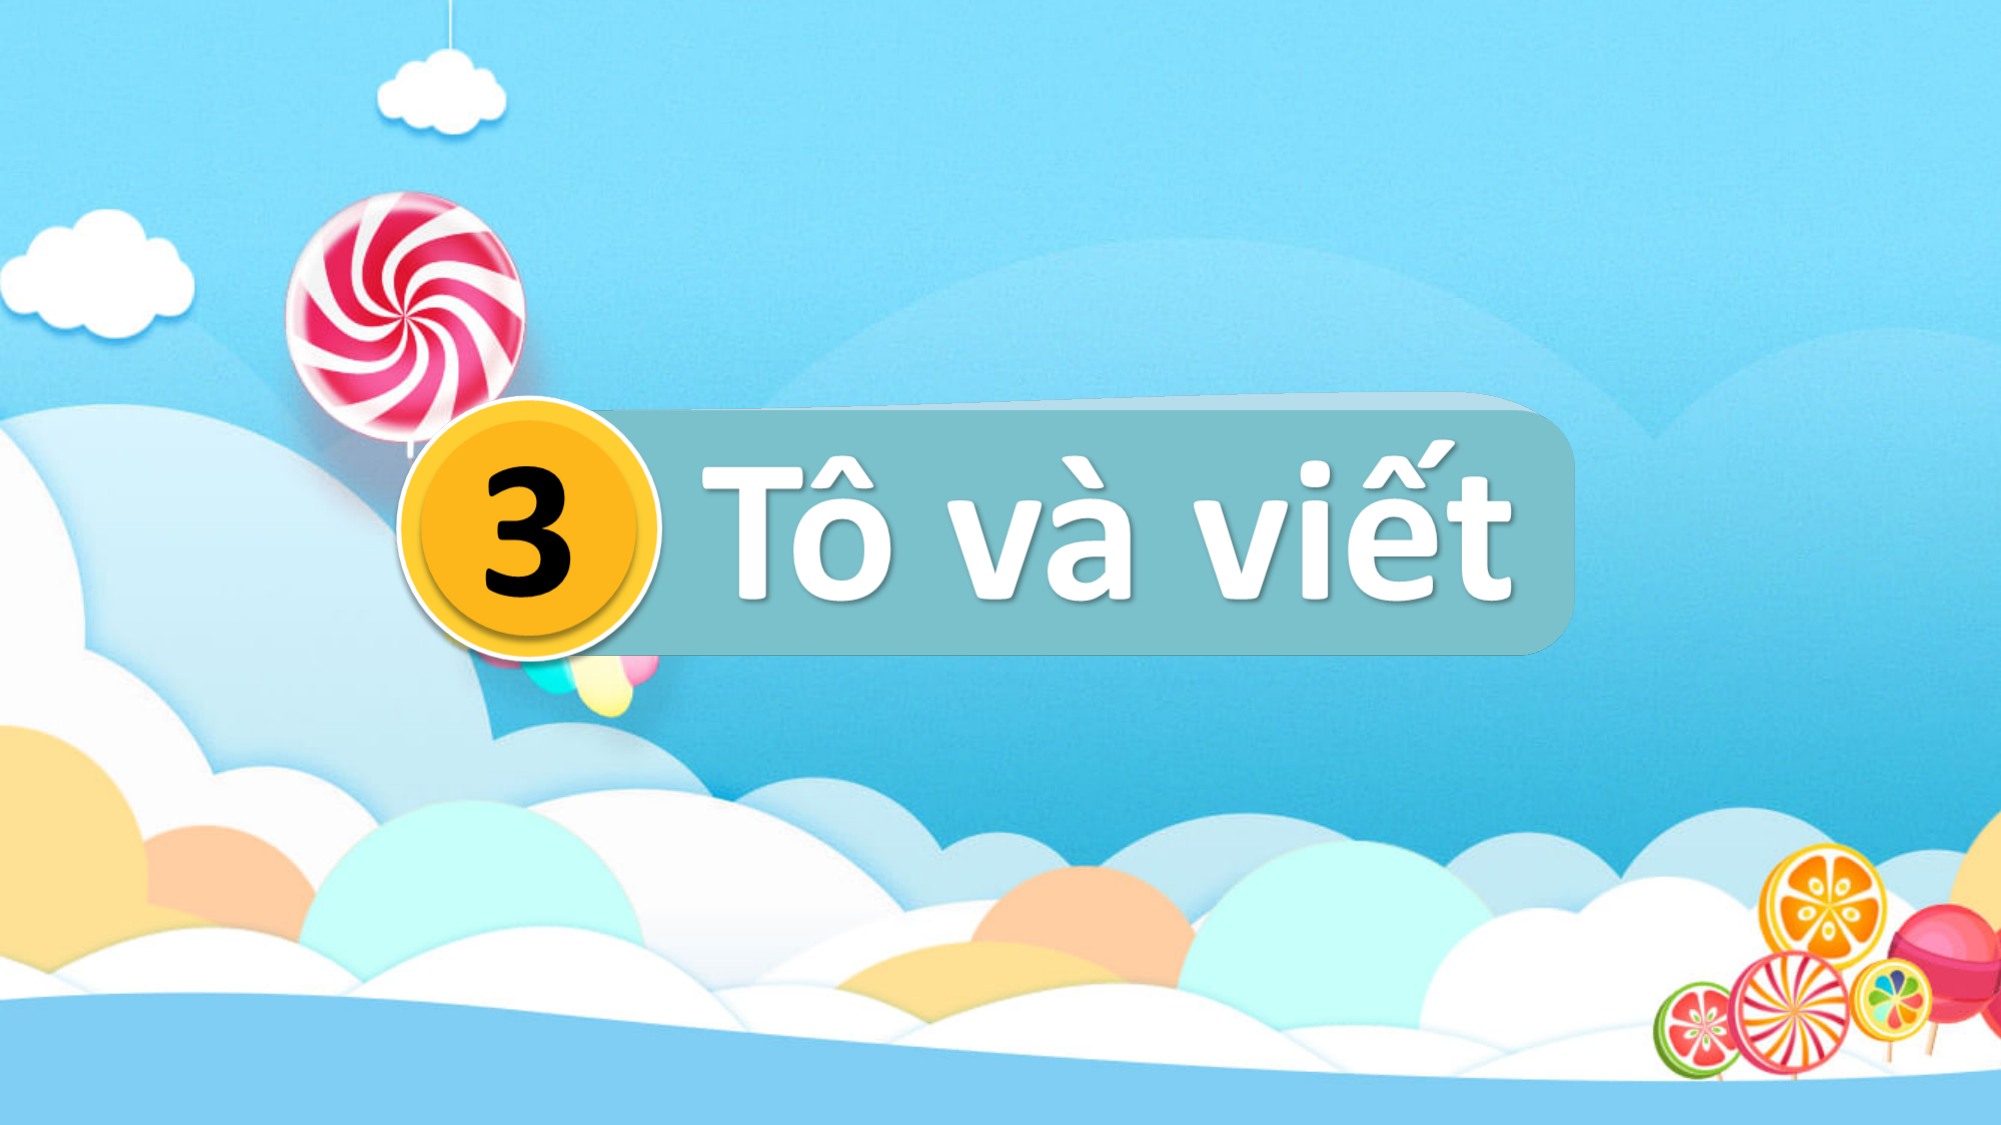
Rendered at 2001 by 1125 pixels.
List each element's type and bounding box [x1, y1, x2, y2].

text_box [0, 0, 2000, 1125]
picture [348, 335, 1652, 790]
